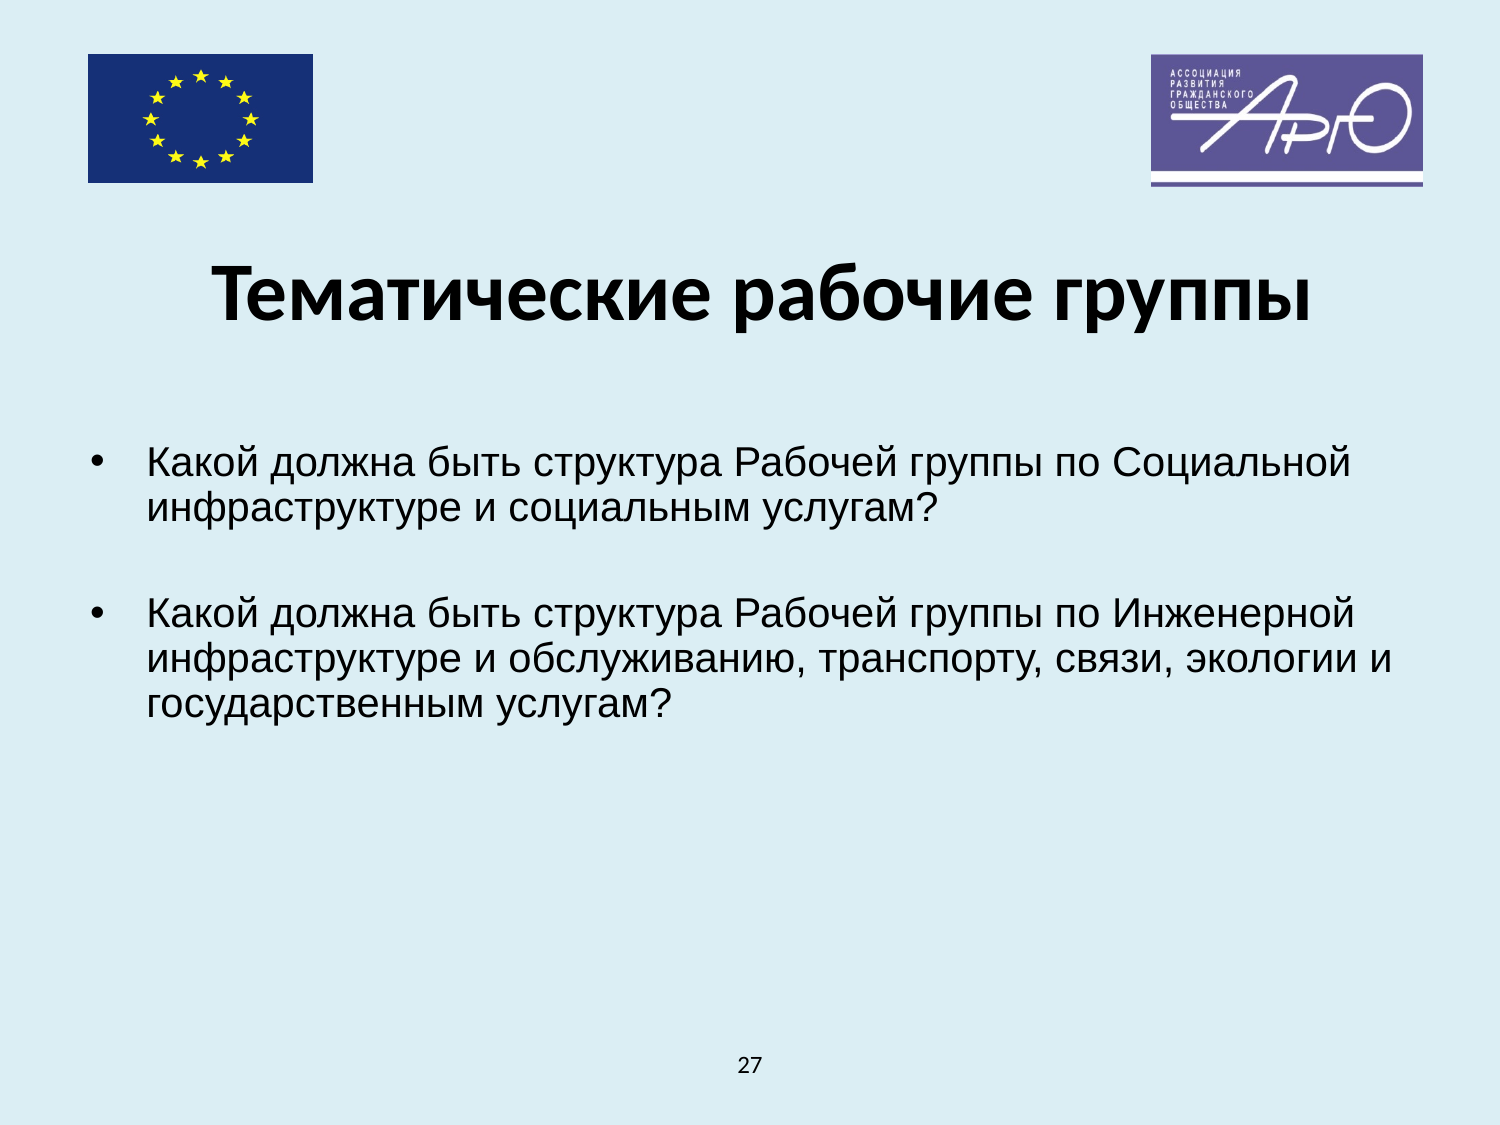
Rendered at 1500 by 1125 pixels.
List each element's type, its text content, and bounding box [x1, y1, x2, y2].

list Какой должна быть структура Рабочей группы по Социальной инфраструктуре и социальным услугам? Какой должна быть структура Рабочей группы по Инженерной инфраструктуре и обслуживанию, транспорту, связи, экологии и государственным услугам? [75, 432, 1425, 1025]
picture [1151, 53, 1424, 187]
title Тематические рабочие группы [88, 178, 1439, 396]
text_box 27 [575, 1034, 925, 1094]
picture [88, 53, 314, 184]
